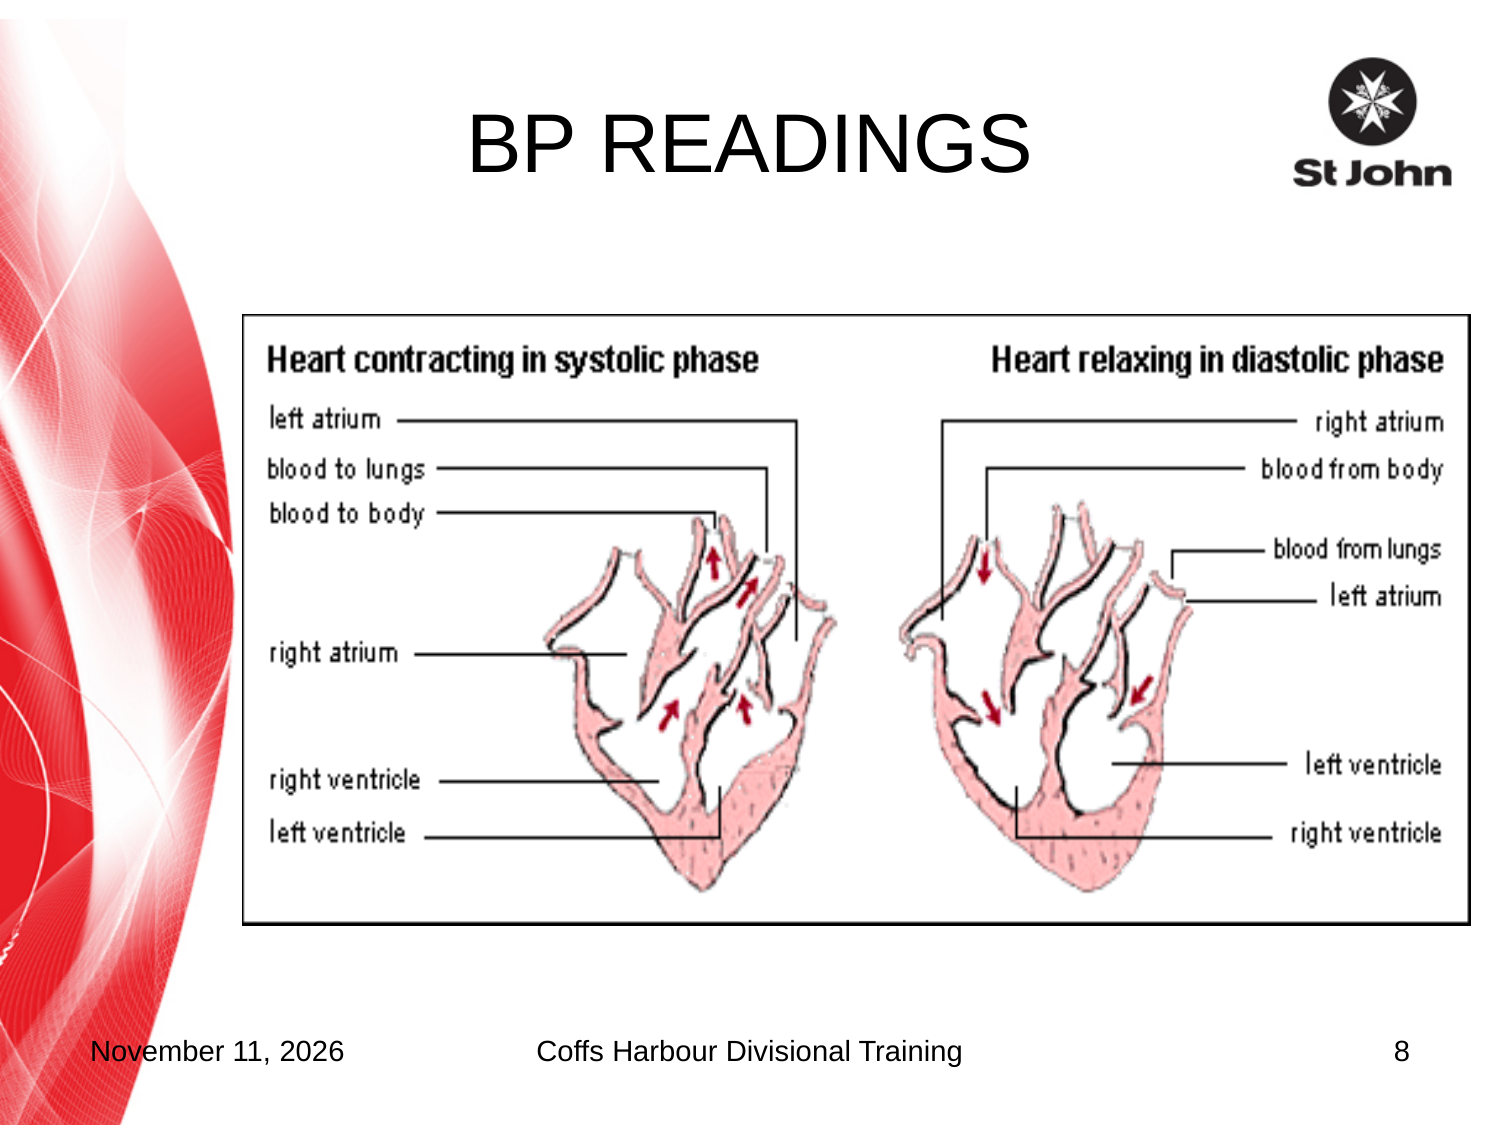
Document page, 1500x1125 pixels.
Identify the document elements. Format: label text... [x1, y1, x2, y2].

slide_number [74, 1024, 426, 1103]
title BP READINGS [75, 45, 1425, 233]
footer Coffs Harbour Divisional Training [512, 1024, 988, 1103]
slide_number 8 [1074, 1024, 1426, 1103]
picture [0, 19, 1500, 1125]
